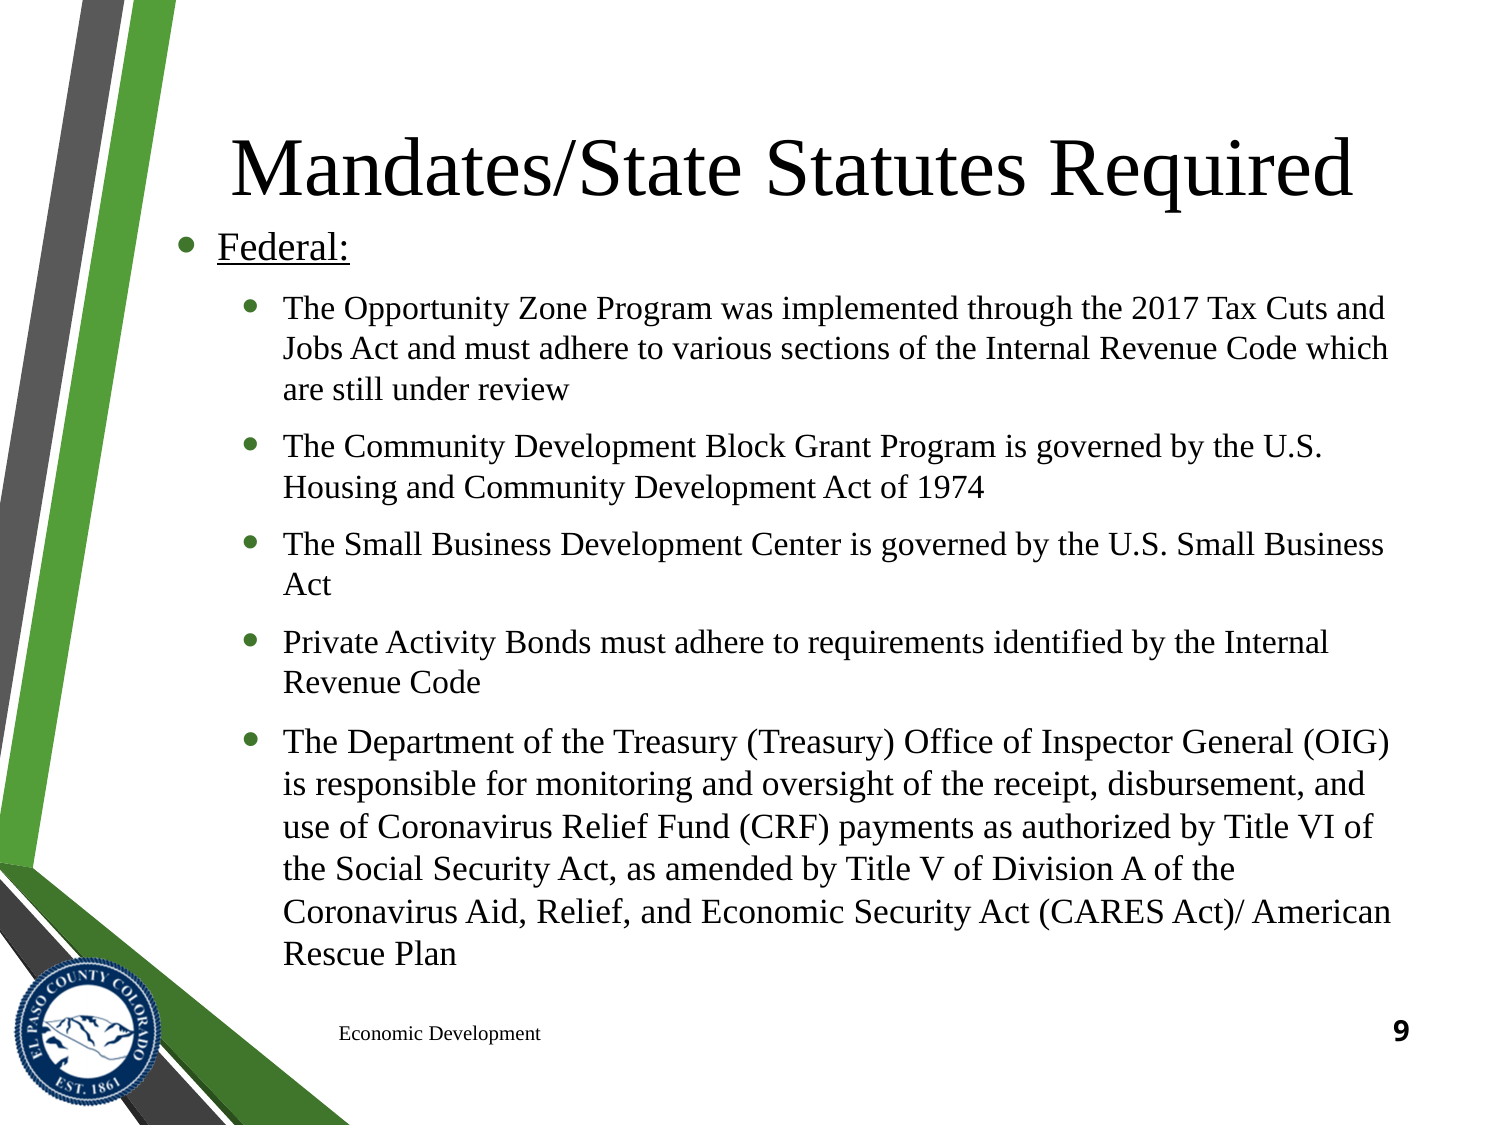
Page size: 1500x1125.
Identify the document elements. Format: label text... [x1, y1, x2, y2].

slide_number 9 [1354, 1001, 1425, 1062]
list Federal: The Opportunity Zone Program was implemented through the 2017 Tax Cuts and Jobs Act and must adhere to various sections of the Internal Revenue Code which are still under review The Community Development Block Grant Program is governed by the U.S. Housing and Community Development Act of 1974 The Small Business Development Center is governed by the U.S. Small Business Act Private Activity Bonds must adhere to requirements identified by the Internal Revenue Code The Department of the Treasury (Treasury) Office of Inspector General (OIG) is responsible for monitoring and oversight of the receipt, disbursement, and use of Coronavirus Relief Fund (CRF) payments as authorized by Title VI of the Social Security Act, as amended by Title V of Division A of the Coronavirus Aid, Relief, and Economic Security Act (CARES Act)/ American Rescue Plan [161, 212, 1425, 985]
picture [13, 956, 162, 1108]
title Mandates/State Statutes Required [161, 75, 1425, 212]
footer Economic Development [323, 1001, 1196, 1062]
